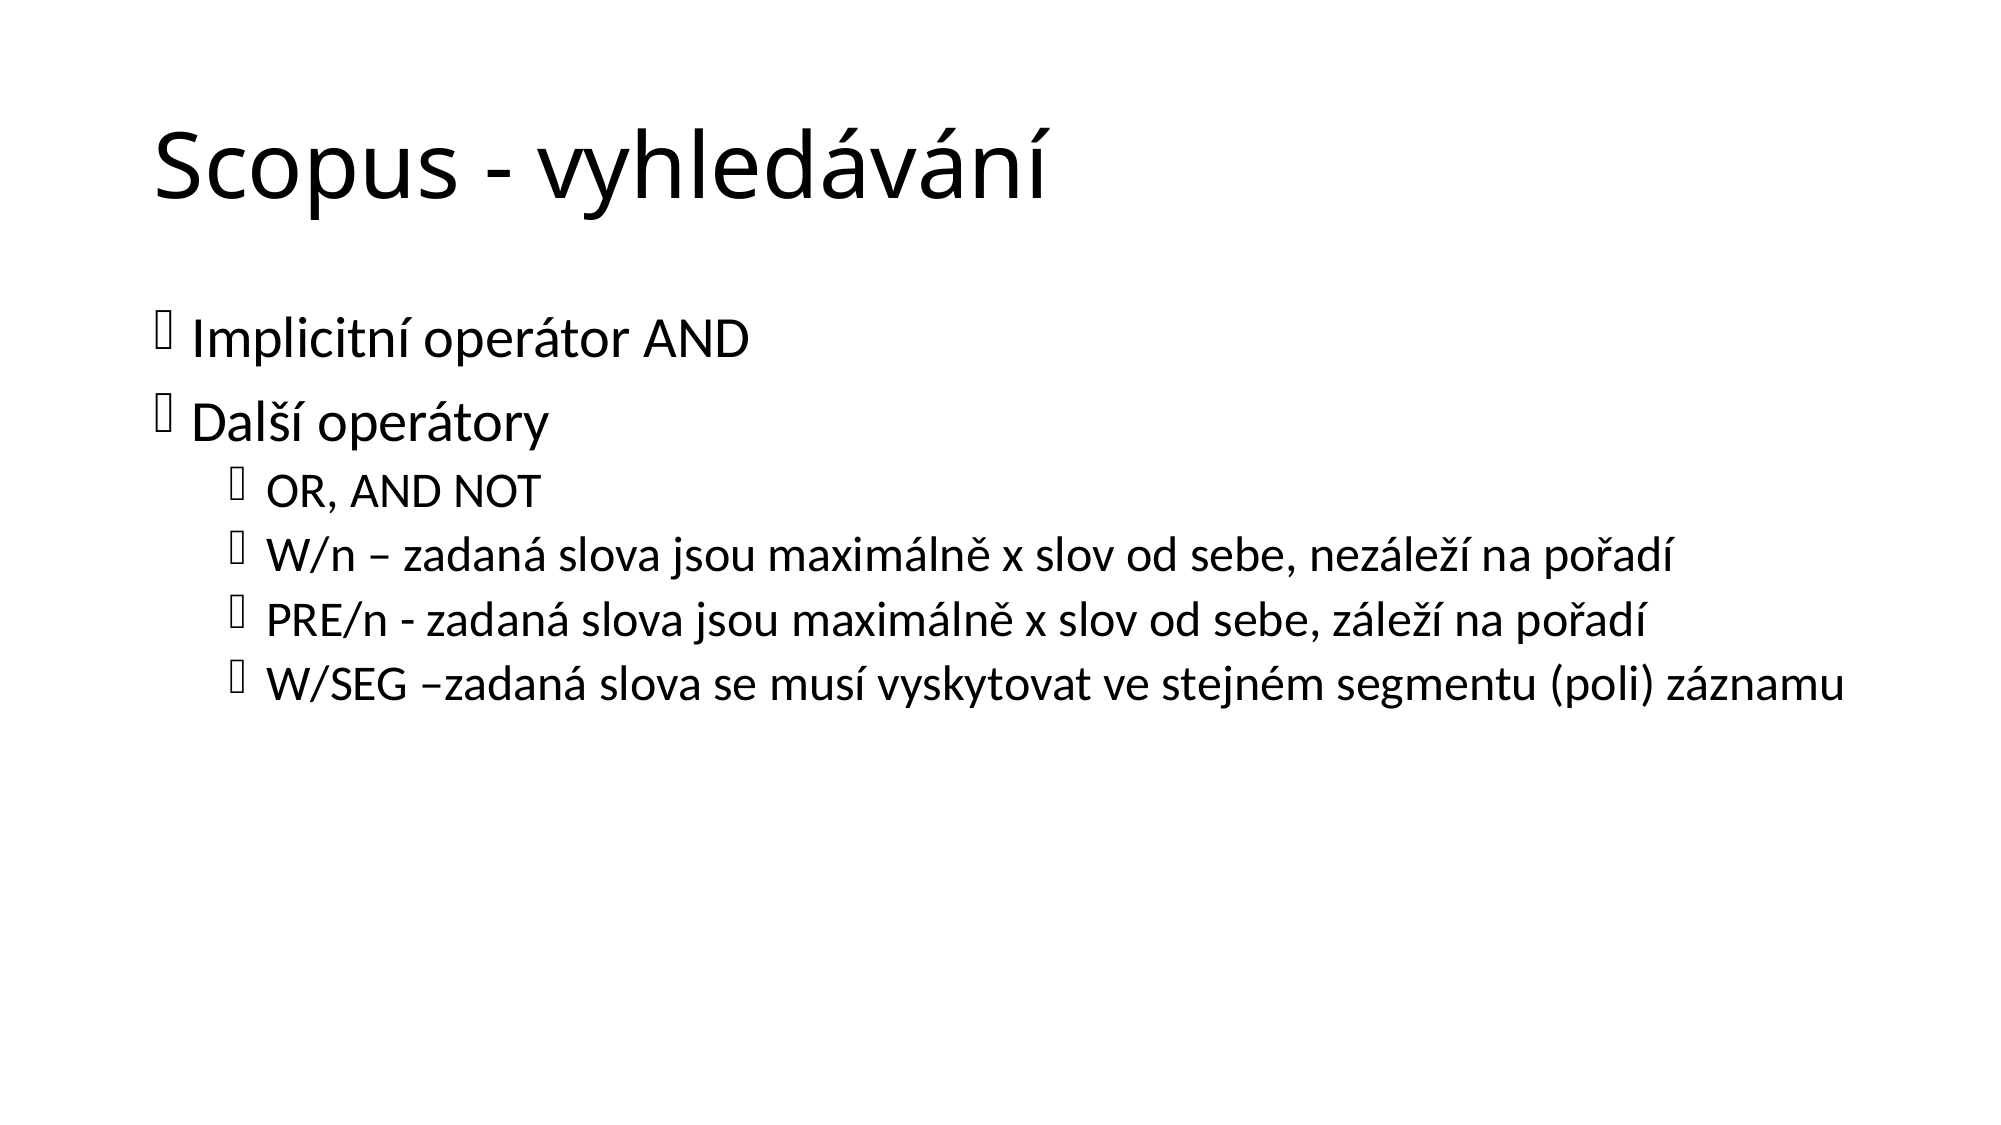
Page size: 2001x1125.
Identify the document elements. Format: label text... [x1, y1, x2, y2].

title Scopus - vyhledávání [138, 60, 1864, 278]
list Implicitní operátor AND Další operátory OR, AND NOT W/n – zadaná slova jsou maximálně x slov od sebe, nezáleží na pořadí PRE/n - zadaná slova jsou maximálně x slov od sebe, záleží na pořadí W/SEG –zadaná slova se musí vyskytovat ve stejném segmentu (poli) záznamu [138, 299, 1864, 1014]
